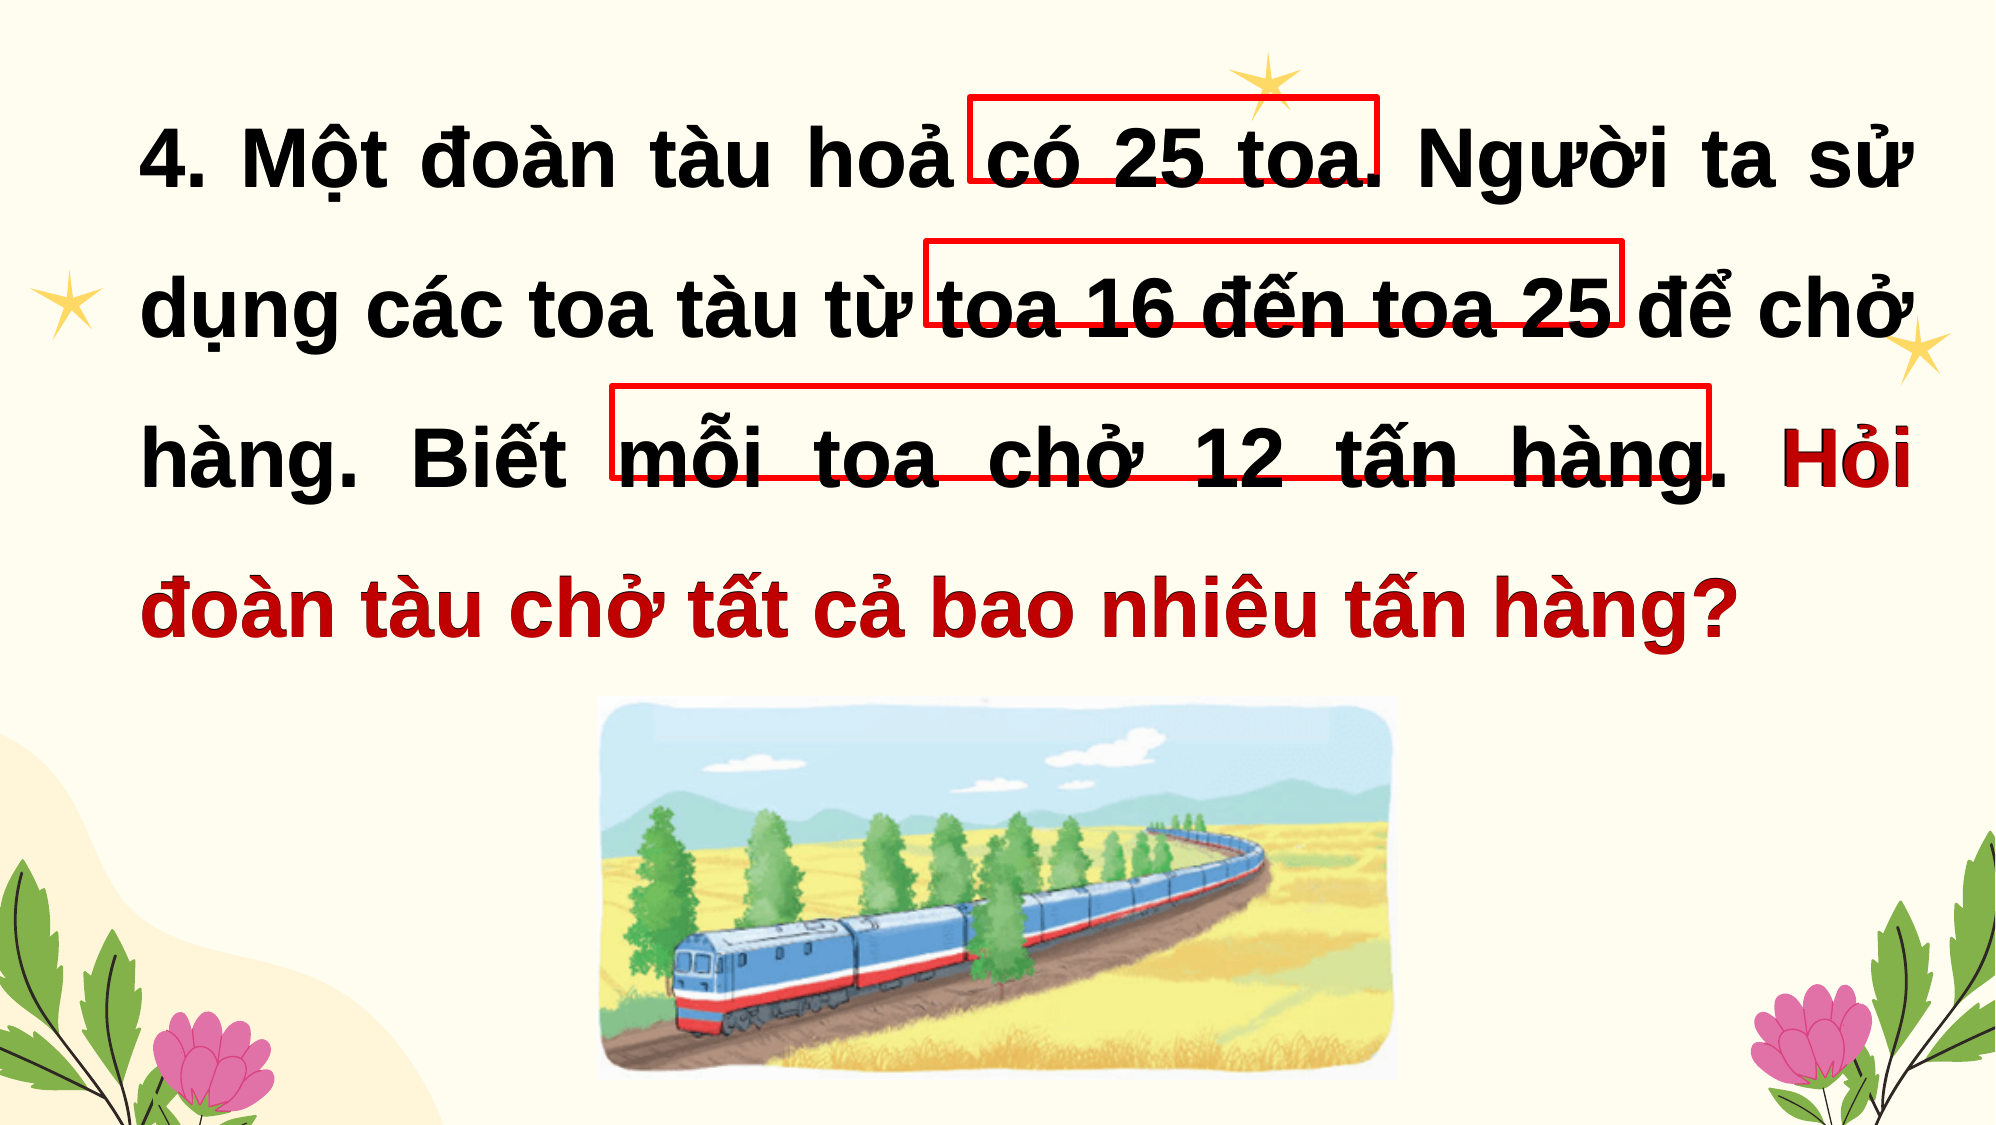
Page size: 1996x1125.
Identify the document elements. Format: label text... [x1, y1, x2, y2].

picture [596, 696, 1398, 1080]
text_box 4. Một đoàn tàu hoả có 25 toa. Người ta sử dụng các toa tàu từ toa 16 đến toa 25 để chở hàng. Biết mỗi toa chở 12 tấn hàng. Hỏi đoàn tàu chở tất cả bao nhiêu tấn hàng? [124, 46, 1930, 662]
